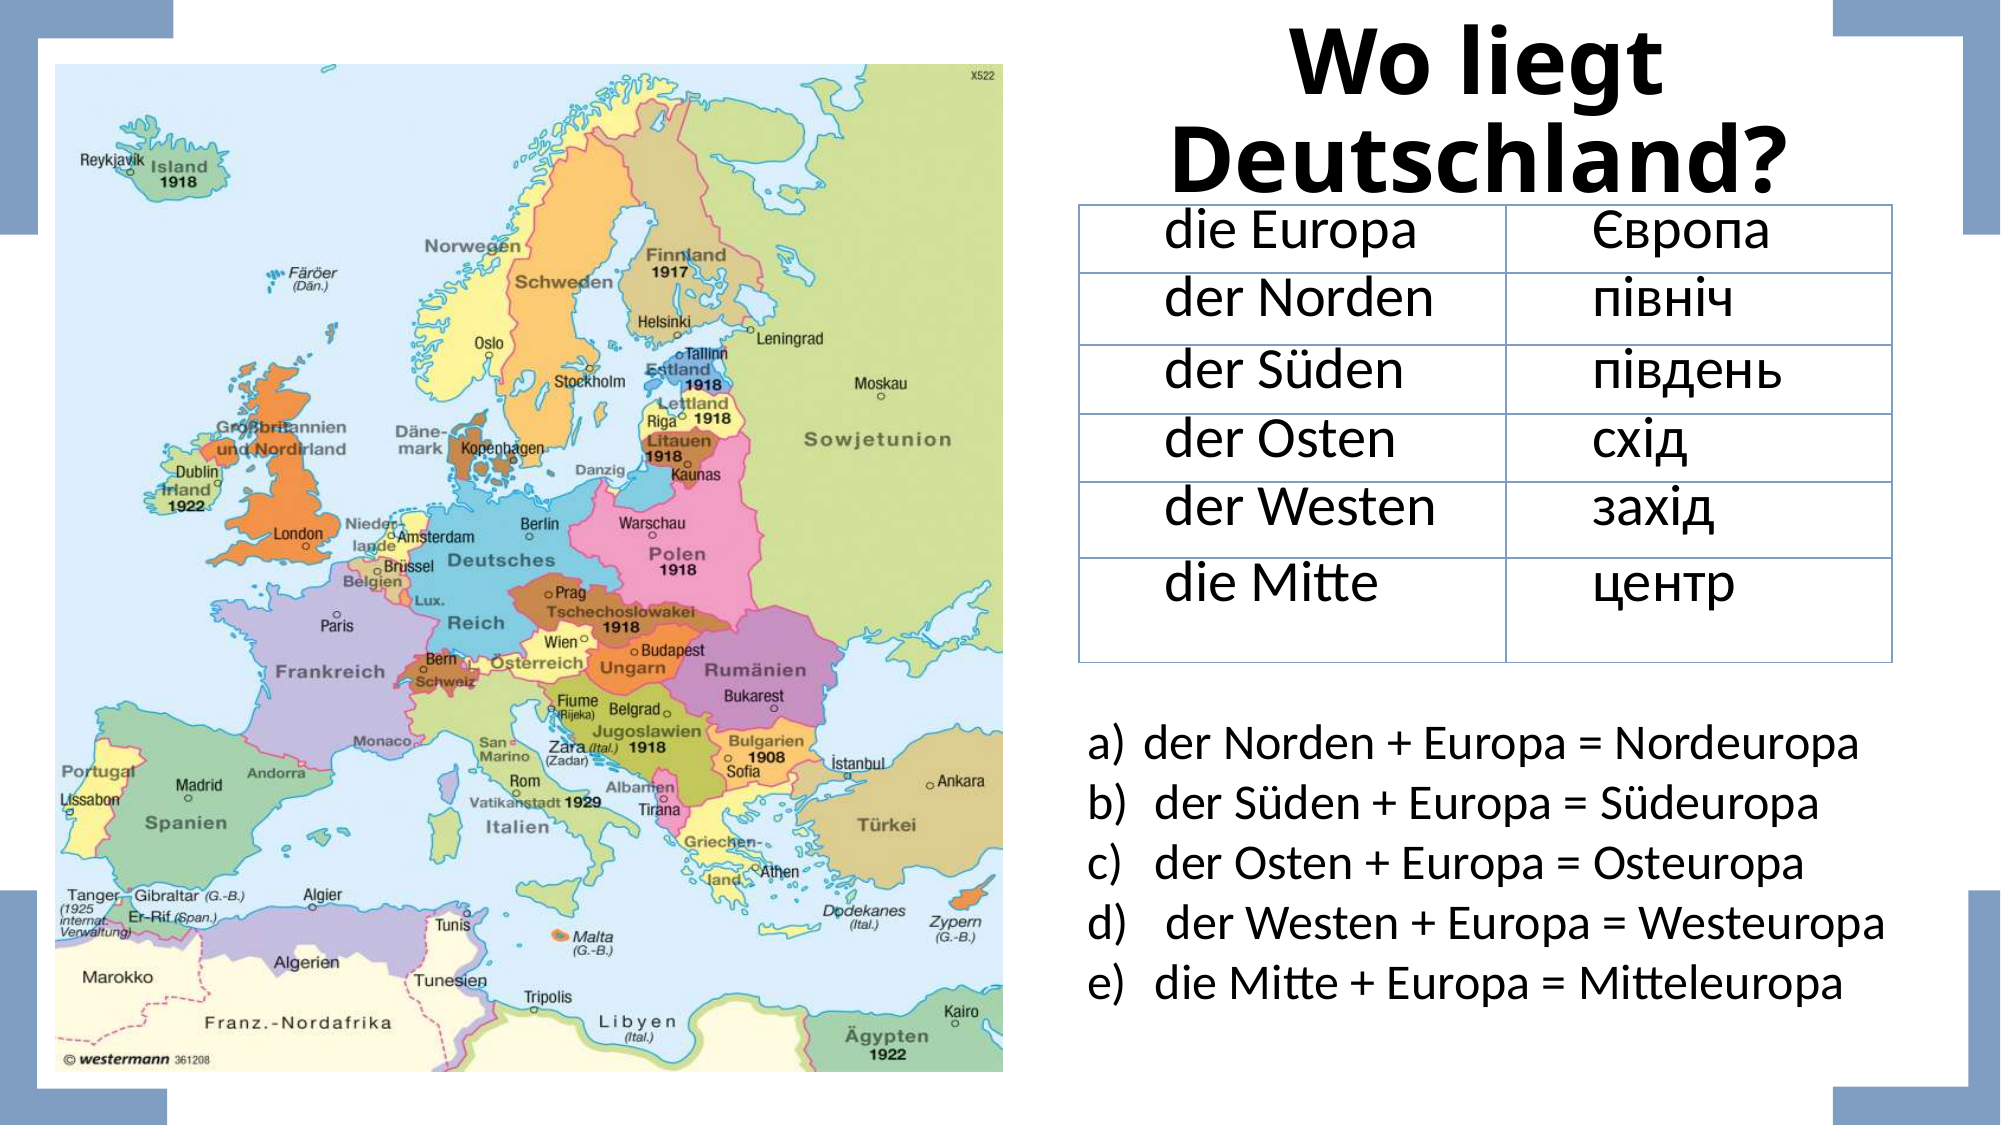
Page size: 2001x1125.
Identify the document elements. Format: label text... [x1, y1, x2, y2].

table_cell південь [1507, 346, 1891, 413]
table_cell der Norden [1080, 274, 1505, 344]
table_cell центр [1507, 559, 1891, 662]
table_cell схід [1507, 415, 1891, 481]
table_header Європа [1507, 206, 1891, 272]
table_header die Europa [1080, 206, 1505, 272]
text_box der Norden + Europa = Nordeuropa der Süden + Europa = Südeuropa der Osten + Europa = Osteuropa der Westen + Europa = Westeuropa die Mitte + Europa = Mitteleuropa [1072, 702, 1944, 1063]
table_cell die Mitte [1080, 559, 1505, 662]
table_cell der Osten [1080, 415, 1505, 481]
table_cell захід [1507, 483, 1891, 557]
table_cell der Süden [1080, 346, 1505, 413]
picture [55, 64, 1003, 1072]
table_cell північ [1507, 274, 1891, 344]
title Wo liegt Deutschland? [1052, 55, 1903, 173]
table_cell der Westen [1080, 483, 1505, 557]
